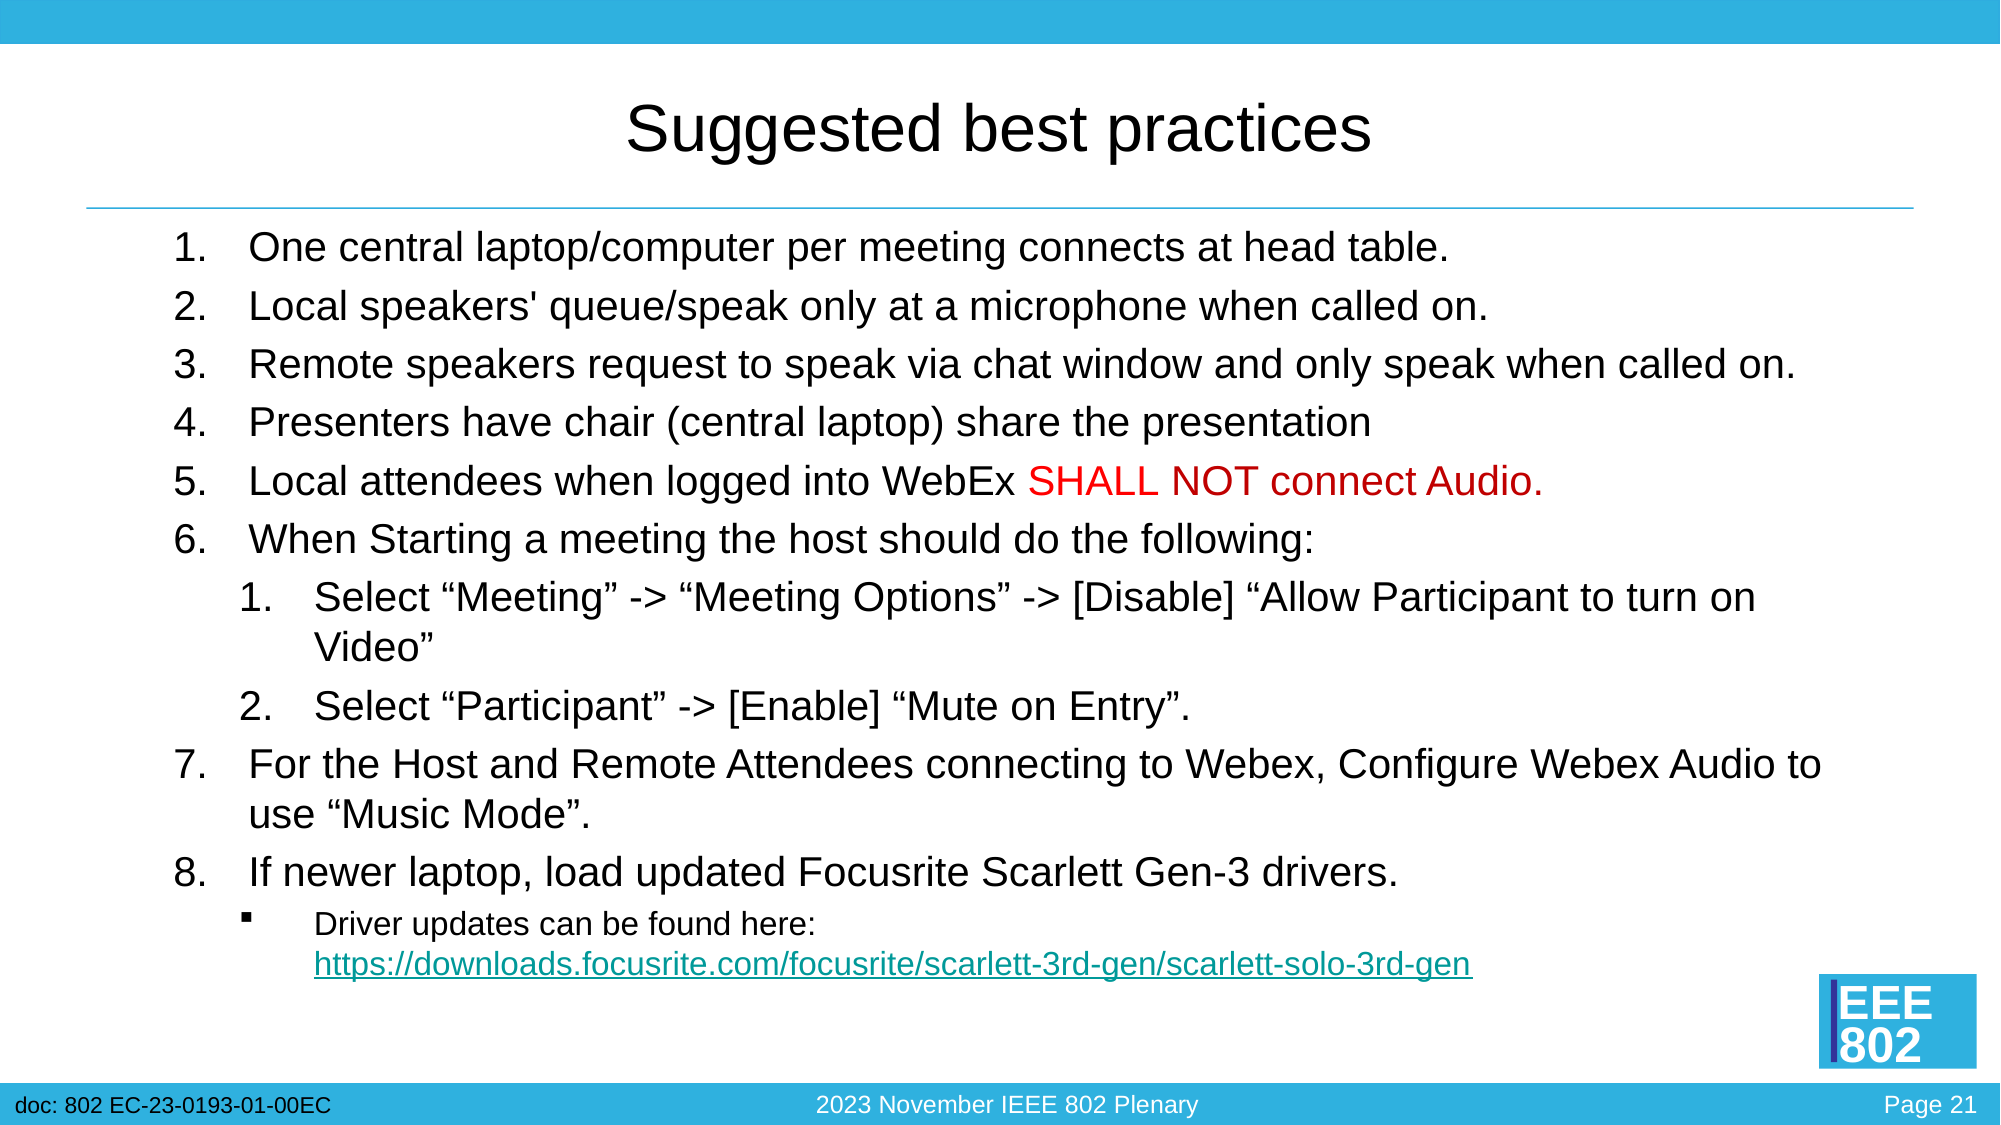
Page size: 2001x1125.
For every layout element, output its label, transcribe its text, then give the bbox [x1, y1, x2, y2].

title Suggested best practices [99, 60, 1900, 191]
list One central laptop/computer per meeting connects at head table. Local speakers' queue/speak only at a microphone when called on. Remote speakers request to speak via chat window and only speak when called on. Presenters have chair (central laptop) share the presentation Local attendees when logged into WebEx SHALL NOT connect Audio. When Starting a meeting the host should do the following: Select “Meeting” -> “Meeting Options” -> [Disable] “Allow Participant to turn on Video” Select “Participant” -> [Enable] “Mute on Entry”. For the Host and Remote Attendees connecting to Webex, Configure Webex Audio to use “Music Mode”. If newer laptop, load updated Focusrite Scarlett Gen-3 drivers. Driver updates can be found here: https://downloads.focusrite.com/focusrite/scarlett-3rd-gen/scarlett-solo-3rd-gen [158, 212, 1858, 1075]
